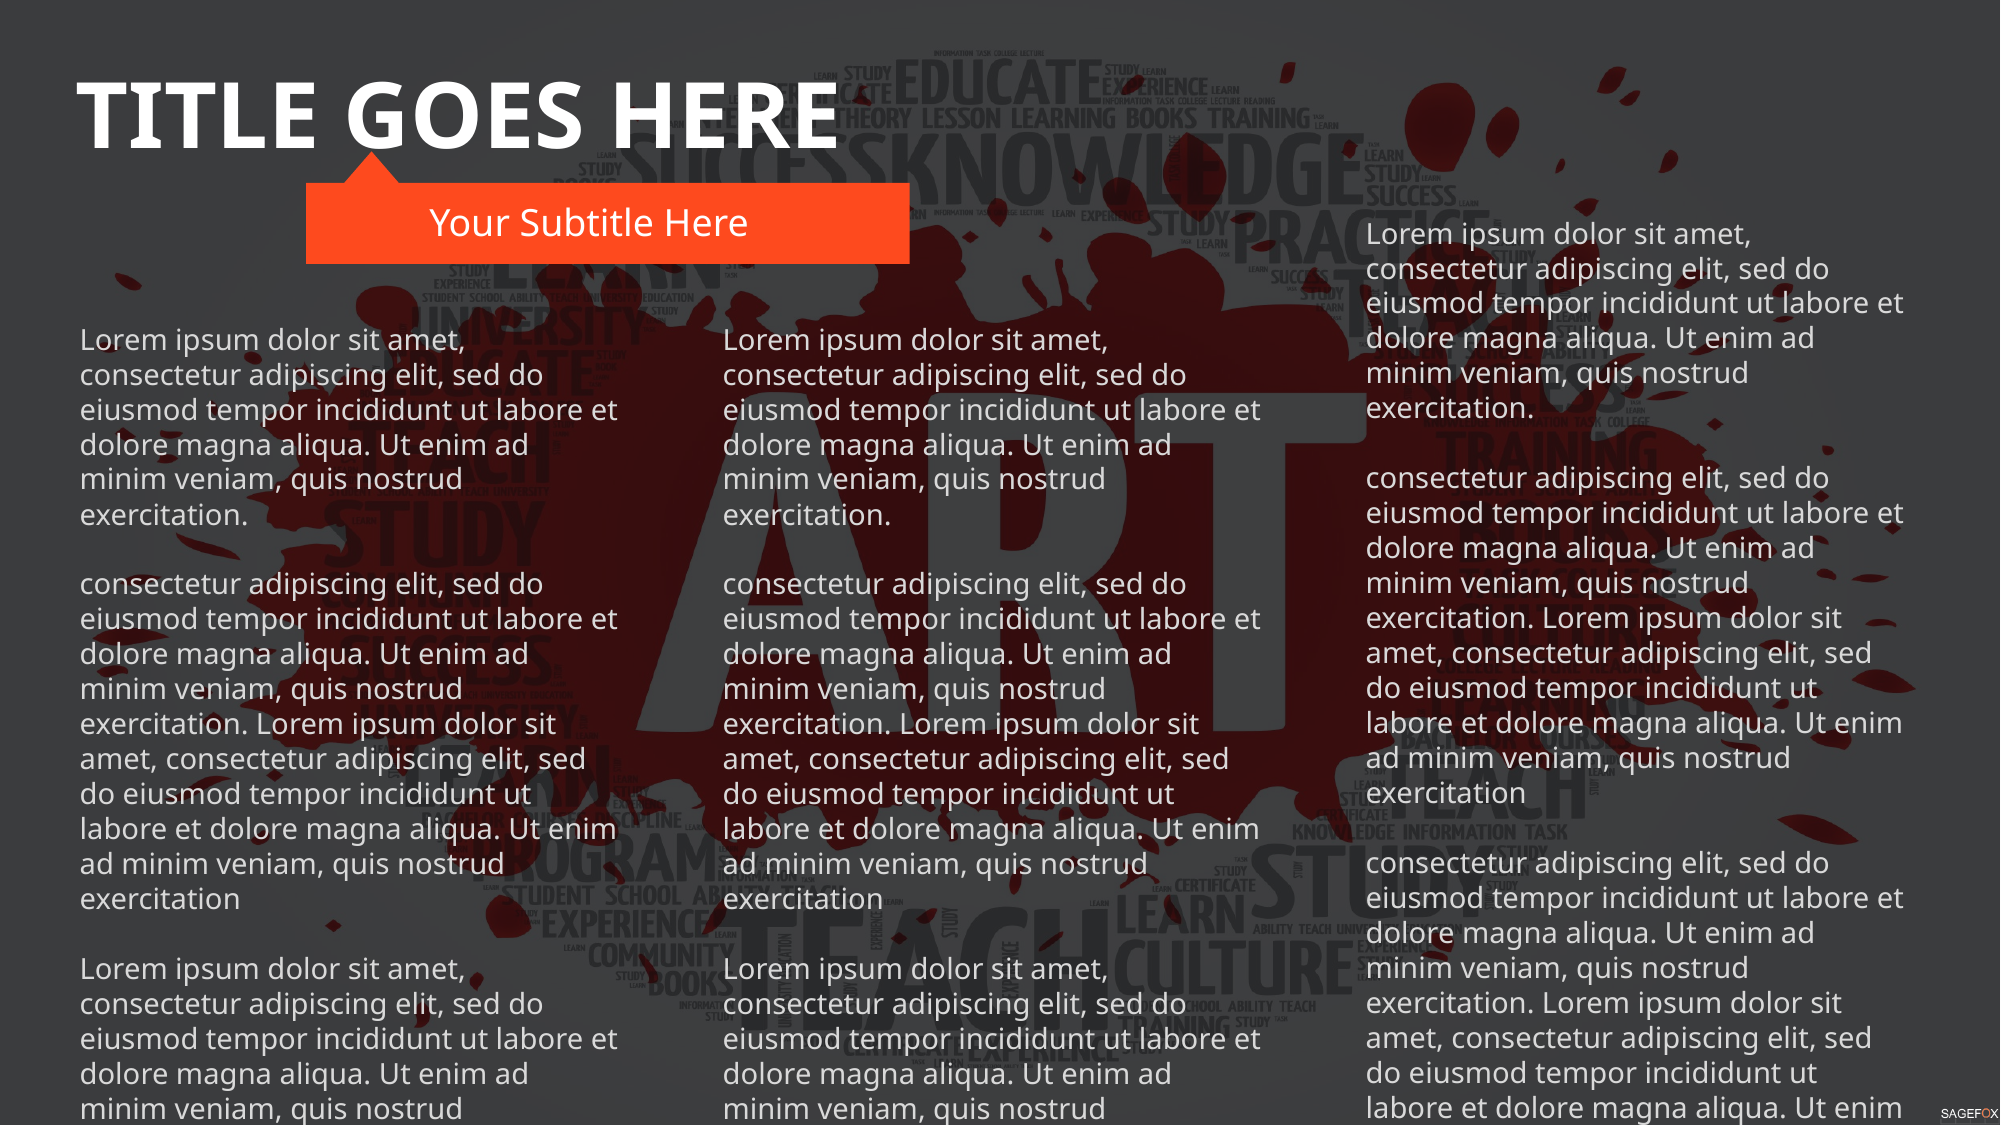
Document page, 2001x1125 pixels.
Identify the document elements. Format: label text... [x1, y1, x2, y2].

text_box Lorem ipsum dolor sit amet, consectetur adipiscing elit, sed do eiusmod tempor incididunt ut labore et dolore magna aliqua. Ut enim ad minim veniam, quis nostrud exercitation. consectetur adipiscing elit, sed do eiusmod tempor incididunt ut labore et dolore magna aliqua. Ut enim ad minim veniam, quis nostrud exercitation. Lorem ipsum dolor sit amet, consectetur adipiscing elit, sed do eiusmod tempor incididunt ut labore et dolore magna aliqua. Ut enim ad minim veniam, quis nostrud exercitation consectetur adipiscing elit, sed do eiusmod tempor incididunt ut labore et dolore magna aliqua. Ut enim ad minim veniam, quis nostrud exercitation. Lorem ipsum dolor sit amet, consectetur adipiscing elit, sed do eiusmod tempor incididunt ut labore et dolore magna aliqua. Ut enim ad minim veniam, quis nostrud exercitation [1350, 207, 1921, 1125]
text_box Lorem ipsum dolor sit amet, consectetur adipiscing elit, sed do eiusmod tempor incididunt ut labore et dolore magna aliqua. Ut enim ad minim veniam, quis nostrud exercitation. consectetur adipiscing elit, sed do eiusmod tempor incididunt ut labore et dolore magna aliqua. Ut enim ad minim veniam, quis nostrud exercitation. Lorem ipsum dolor sit amet, consectetur adipiscing elit, sed do eiusmod tempor incididunt ut labore et dolore magna aliqua. Ut enim ad minim veniam, quis nostrud exercitation Lorem ipsum dolor sit amet, consectetur adipiscing elit, sed do eiusmod tempor incididunt ut labore et dolore magna aliqua. Ut enim ad minim veniam, quis nostrud exercitation [707, 313, 1278, 1125]
text_box TITLE GOES HERE [60, 49, 965, 175]
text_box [306, 151, 910, 264]
text_box Lorem ipsum dolor sit amet, consectetur adipiscing elit, sed do eiusmod tempor incididunt ut labore et dolore magna aliqua. Ut enim ad minim veniam, quis nostrud exercitation. consectetur adipiscing elit, sed do eiusmod tempor incididunt ut labore et dolore magna aliqua. Ut enim ad minim veniam, quis nostrud exercitation. Lorem ipsum dolor sit amet, consectetur adipiscing elit, sed do eiusmod tempor incididunt ut labore et dolore magna aliqua. Ut enim ad minim veniam, quis nostrud exercitation Lorem ipsum dolor sit amet, consectetur adipiscing elit, sed do eiusmod tempor incididunt ut labore et dolore magna aliqua. Ut enim ad minim veniam, quis nostrud exercitation. [64, 313, 635, 1125]
picture [1940, 0, 2001, 1125]
